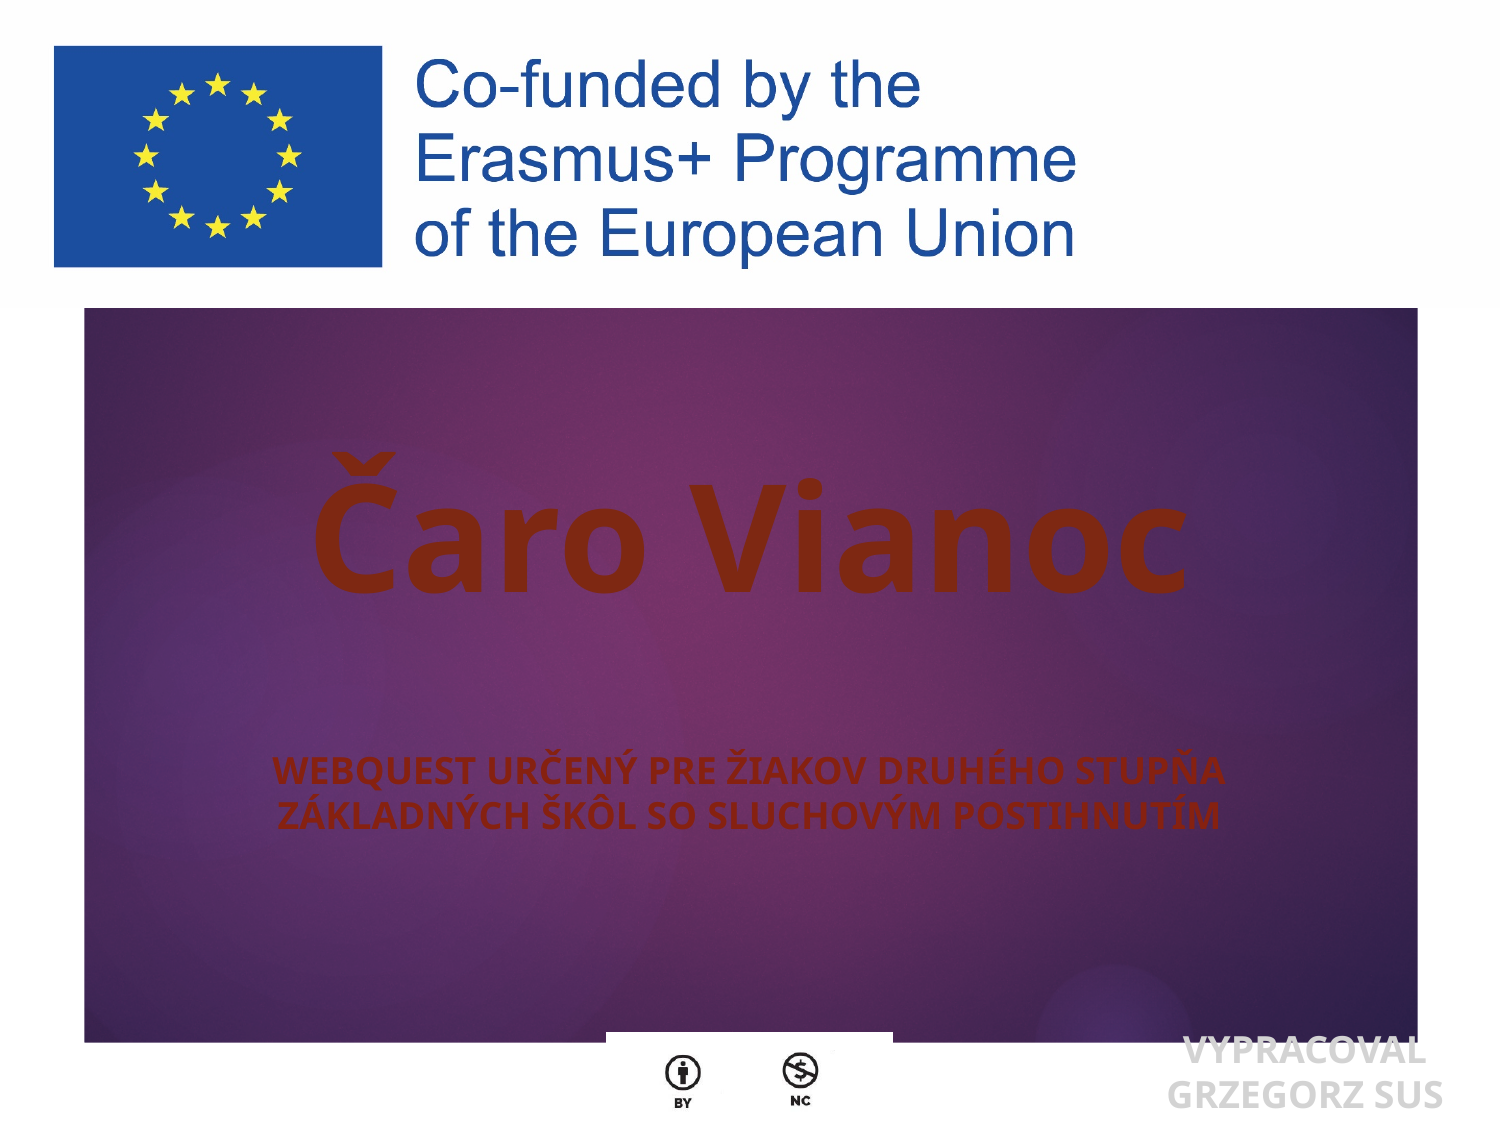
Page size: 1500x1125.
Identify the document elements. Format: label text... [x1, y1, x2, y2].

picture [0, 0, 1500, 308]
subtitle WEBQUEST URČENÝ PRE ŽIAKOV DRUHÉHO STUPŇA ZÁKLADNÝCH ŠKÔL SO SLUCHOVÝM POSTIHNUTÍM [164, 739, 1335, 882]
text_box VYPRACOVAL GRZEGORZ SUS [1139, 1018, 1471, 1124]
picture [606, 1032, 893, 1124]
title Čaro Vianoc [218, 417, 1282, 630]
